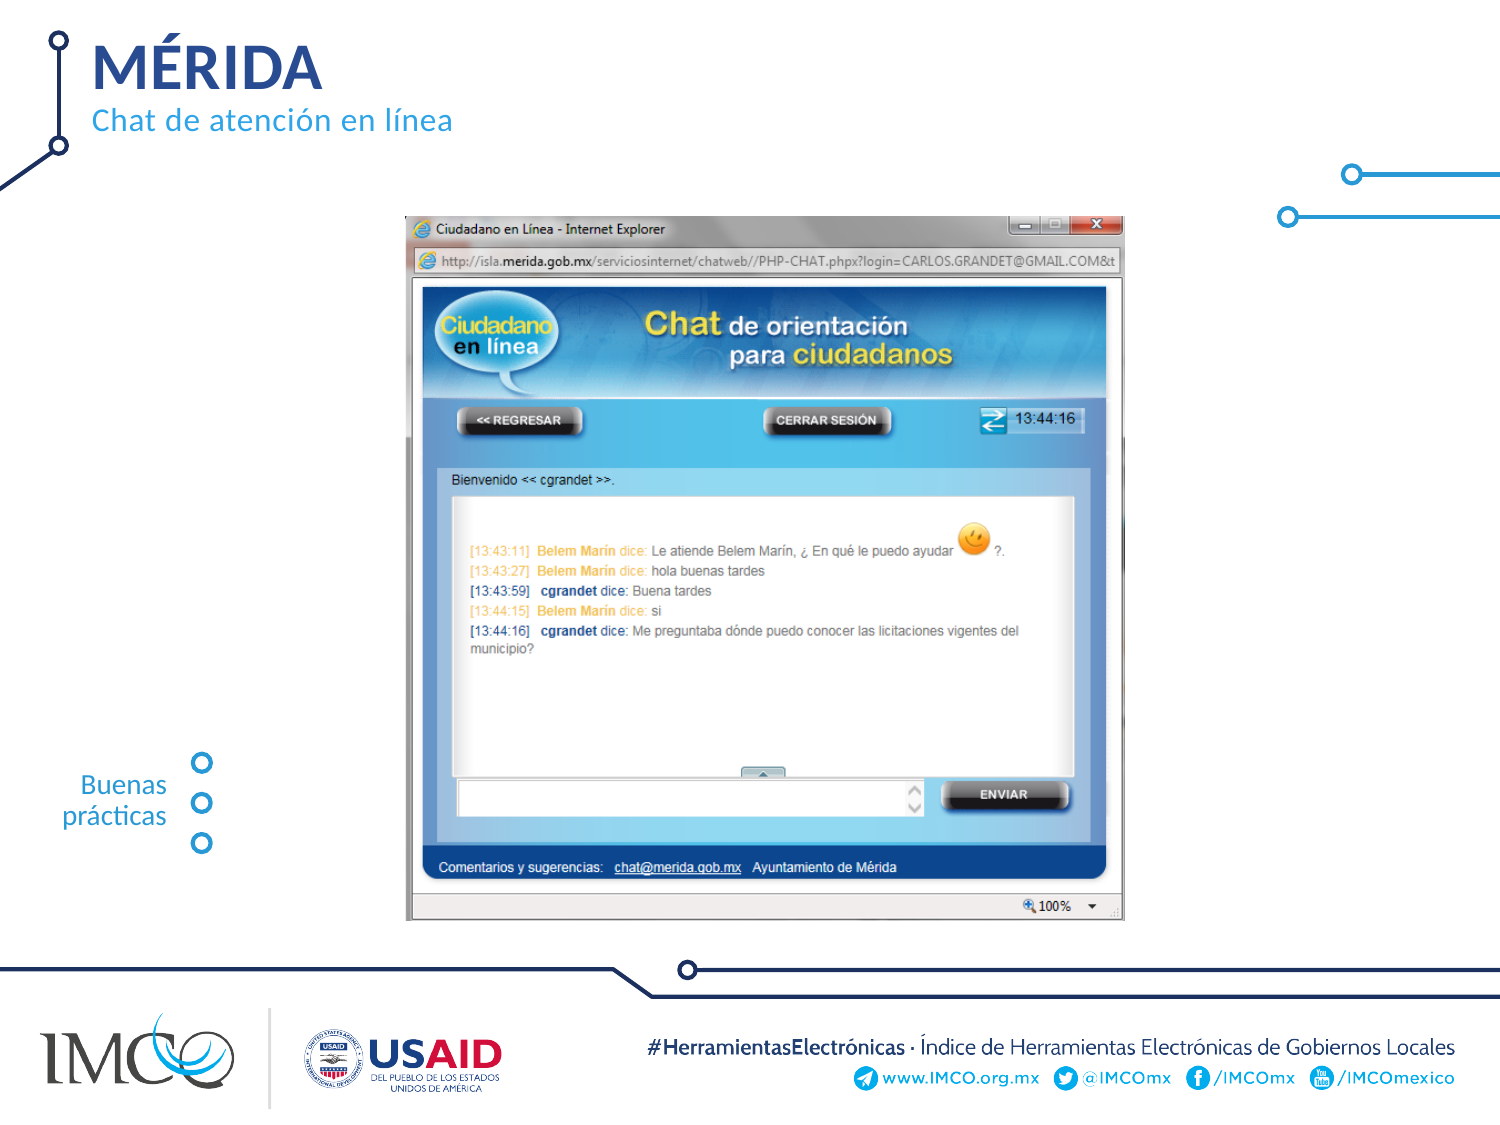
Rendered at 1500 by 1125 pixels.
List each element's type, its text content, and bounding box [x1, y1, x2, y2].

text_box Mérida [76, 24, 339, 112]
text_box [190, 791, 213, 814]
text_box Buenas prácticas [47, 761, 182, 840]
picture [0, 973, 1500, 1125]
text_box Chat de atención en línea [77, 95, 470, 146]
text_box [190, 751, 213, 774]
text_box [1340, 163, 1363, 186]
text_box [190, 832, 213, 855]
text_box [1276, 205, 1299, 228]
picture [405, 216, 1126, 922]
